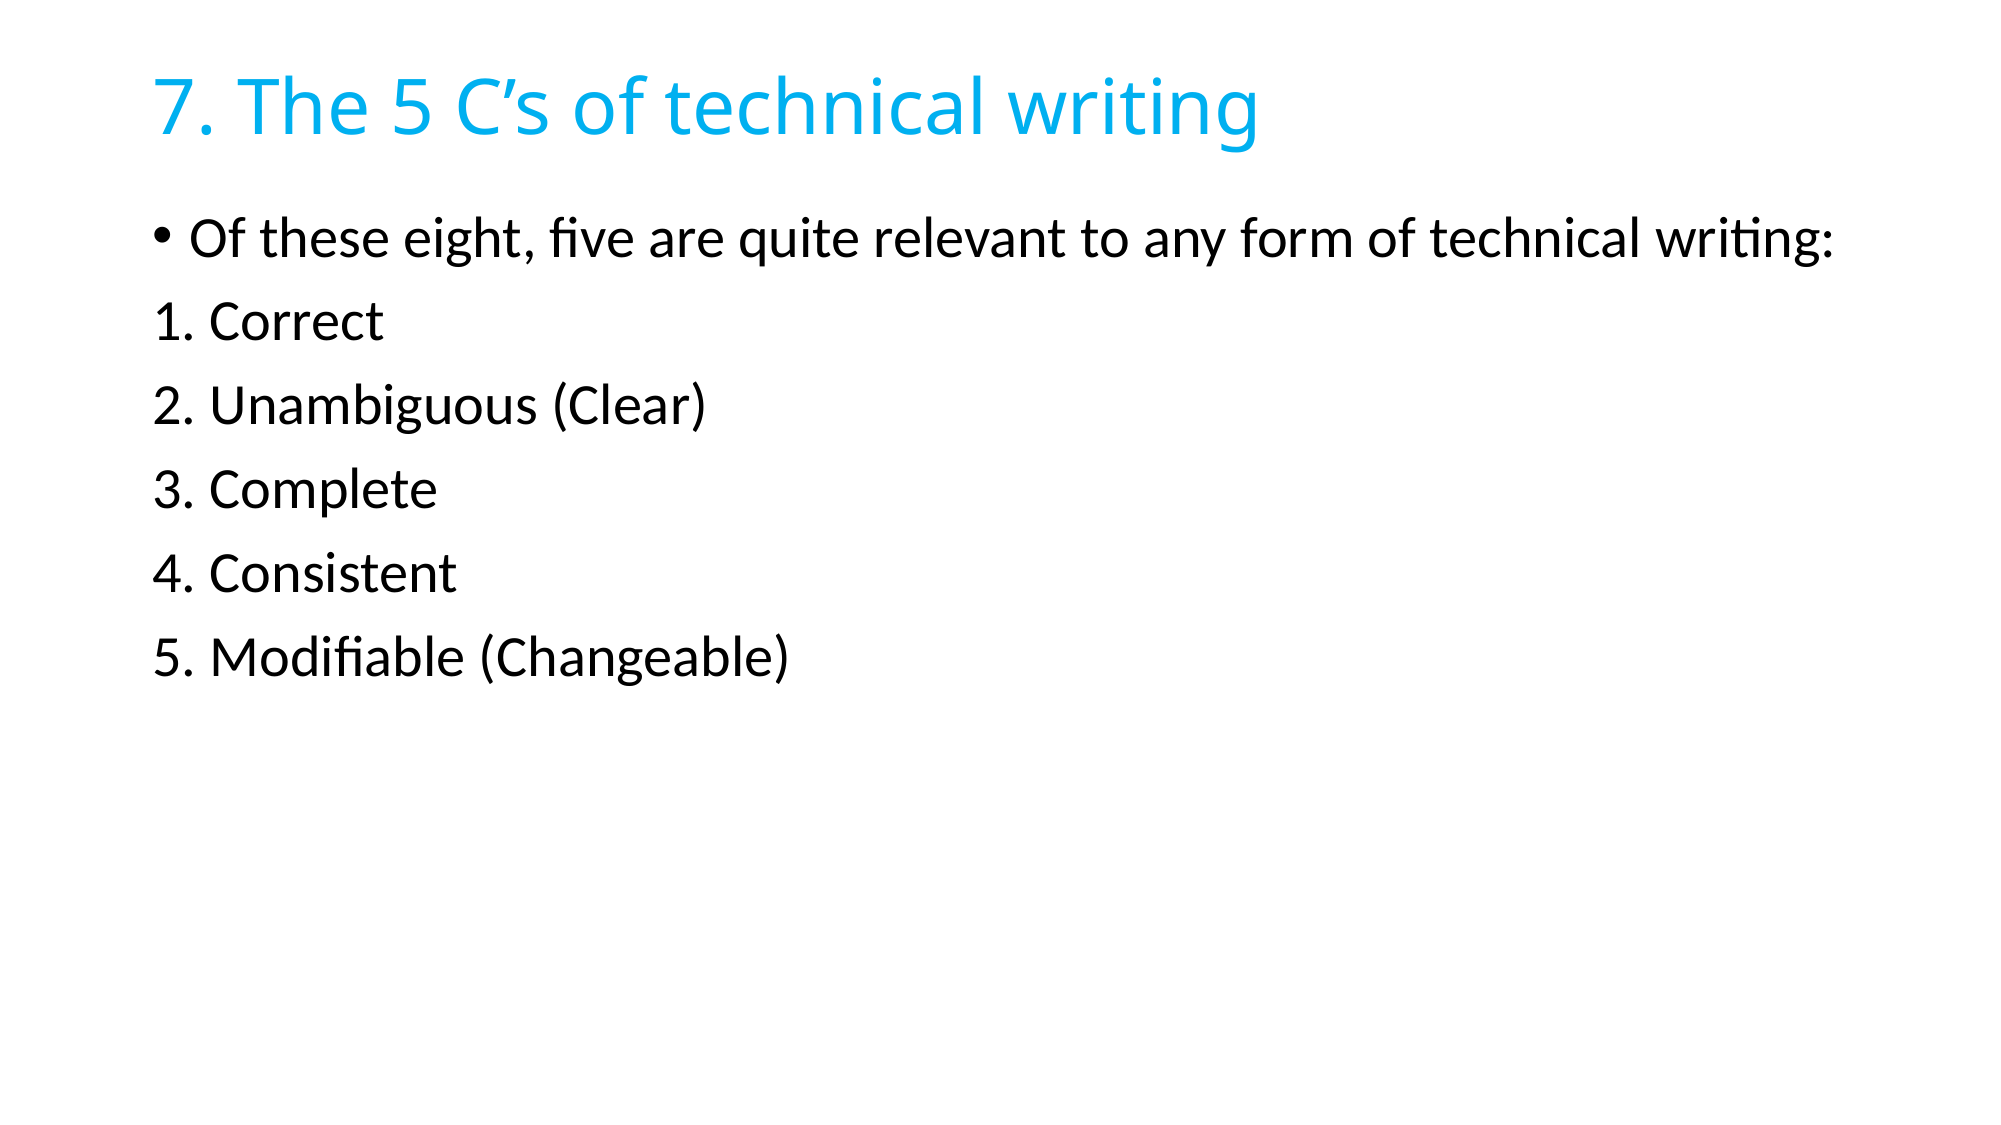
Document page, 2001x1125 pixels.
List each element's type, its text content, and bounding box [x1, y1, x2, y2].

title 7. The 5 C’s of technical writing [137, 59, 1863, 159]
list Of these eight, five are quite relevant to any form of technical writing: 1. Correct 2. Unambiguous (Clear) 3. Complete 4. Consistent 5. Modifiable (Changeable) [137, 199, 1863, 1014]
